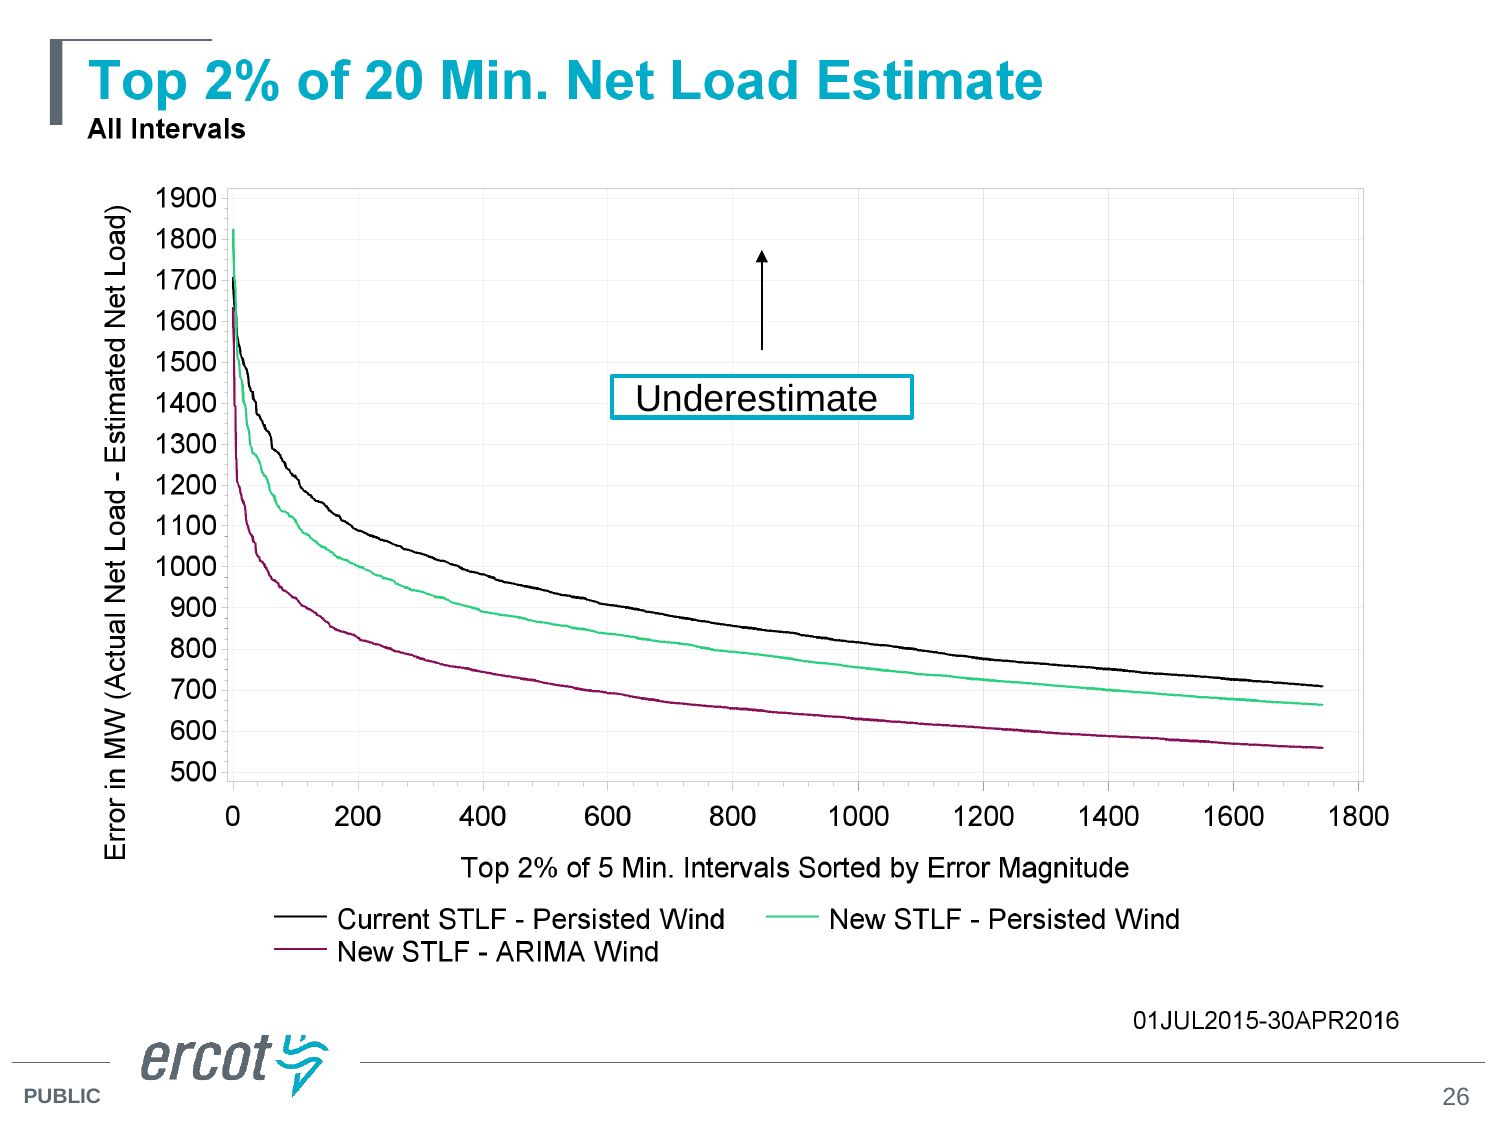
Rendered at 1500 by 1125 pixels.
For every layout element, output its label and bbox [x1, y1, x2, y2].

picture [87, 49, 1401, 1100]
